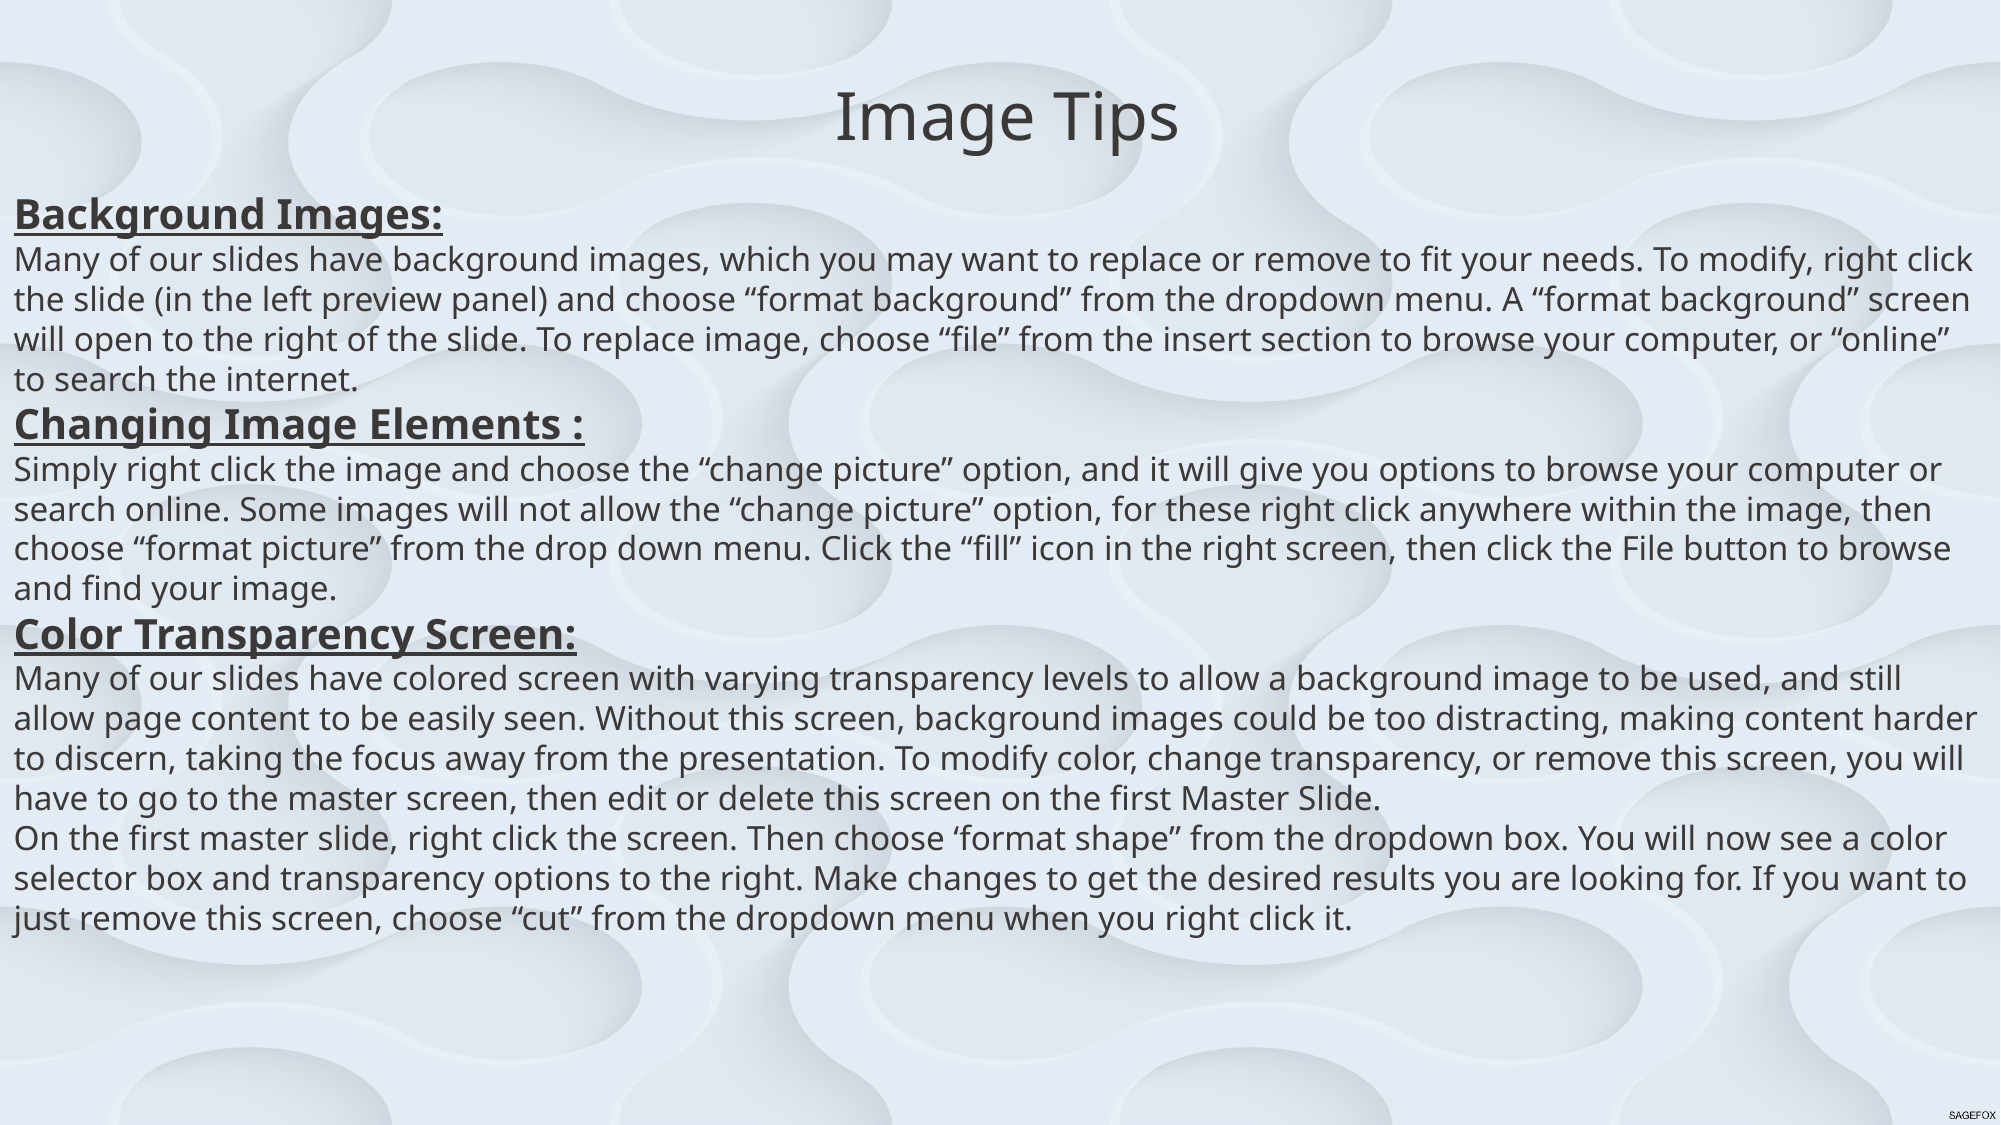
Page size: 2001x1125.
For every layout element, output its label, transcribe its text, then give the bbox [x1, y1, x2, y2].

text_box Background Images: Many of our slides have background images, which you may want to replace or remove to fit your needs. To modify, right click the slide (in the left preview panel) and choose “format background” from the dropdown menu. A “format background” screen will open to the right of the slide. To replace image, choose “file” from the insert section to browse your computer, or “online” to search the internet. Changing Image Elements : Simply right click the image and choose the “change picture” option, and it will give you options to browse your computer or search online. Some images will not allow the “change picture” option, for these right click anywhere within the image, then choose “format picture” from the drop down menu. Click the “fill” icon in the right screen, then click the File button to browse and find your image. Color Transparency Screen: Many of our slides have colored screen with varying transparency levels to allow a background image to be used, and still allow page content to be easily seen. Without this screen, background images could be too distracting, making content harder to discern, taking the focus away from the presentation. To modify color, change transparency, or remove this screen, you will have to go to the master screen, then edit or delete this screen on the first Master Slide. On the first master slide, right click the screen. Then choose ‘format shape” from the dropdown box. You will now see a color selector box and transparency options to the right. Make changes to get the desired results you are looking for. If you want to just remove this screen, choose “cut” from the dropdown menu when you right click it. [0, 0, 2000, 1125]
title Image Tips [597, 59, 1420, 177]
